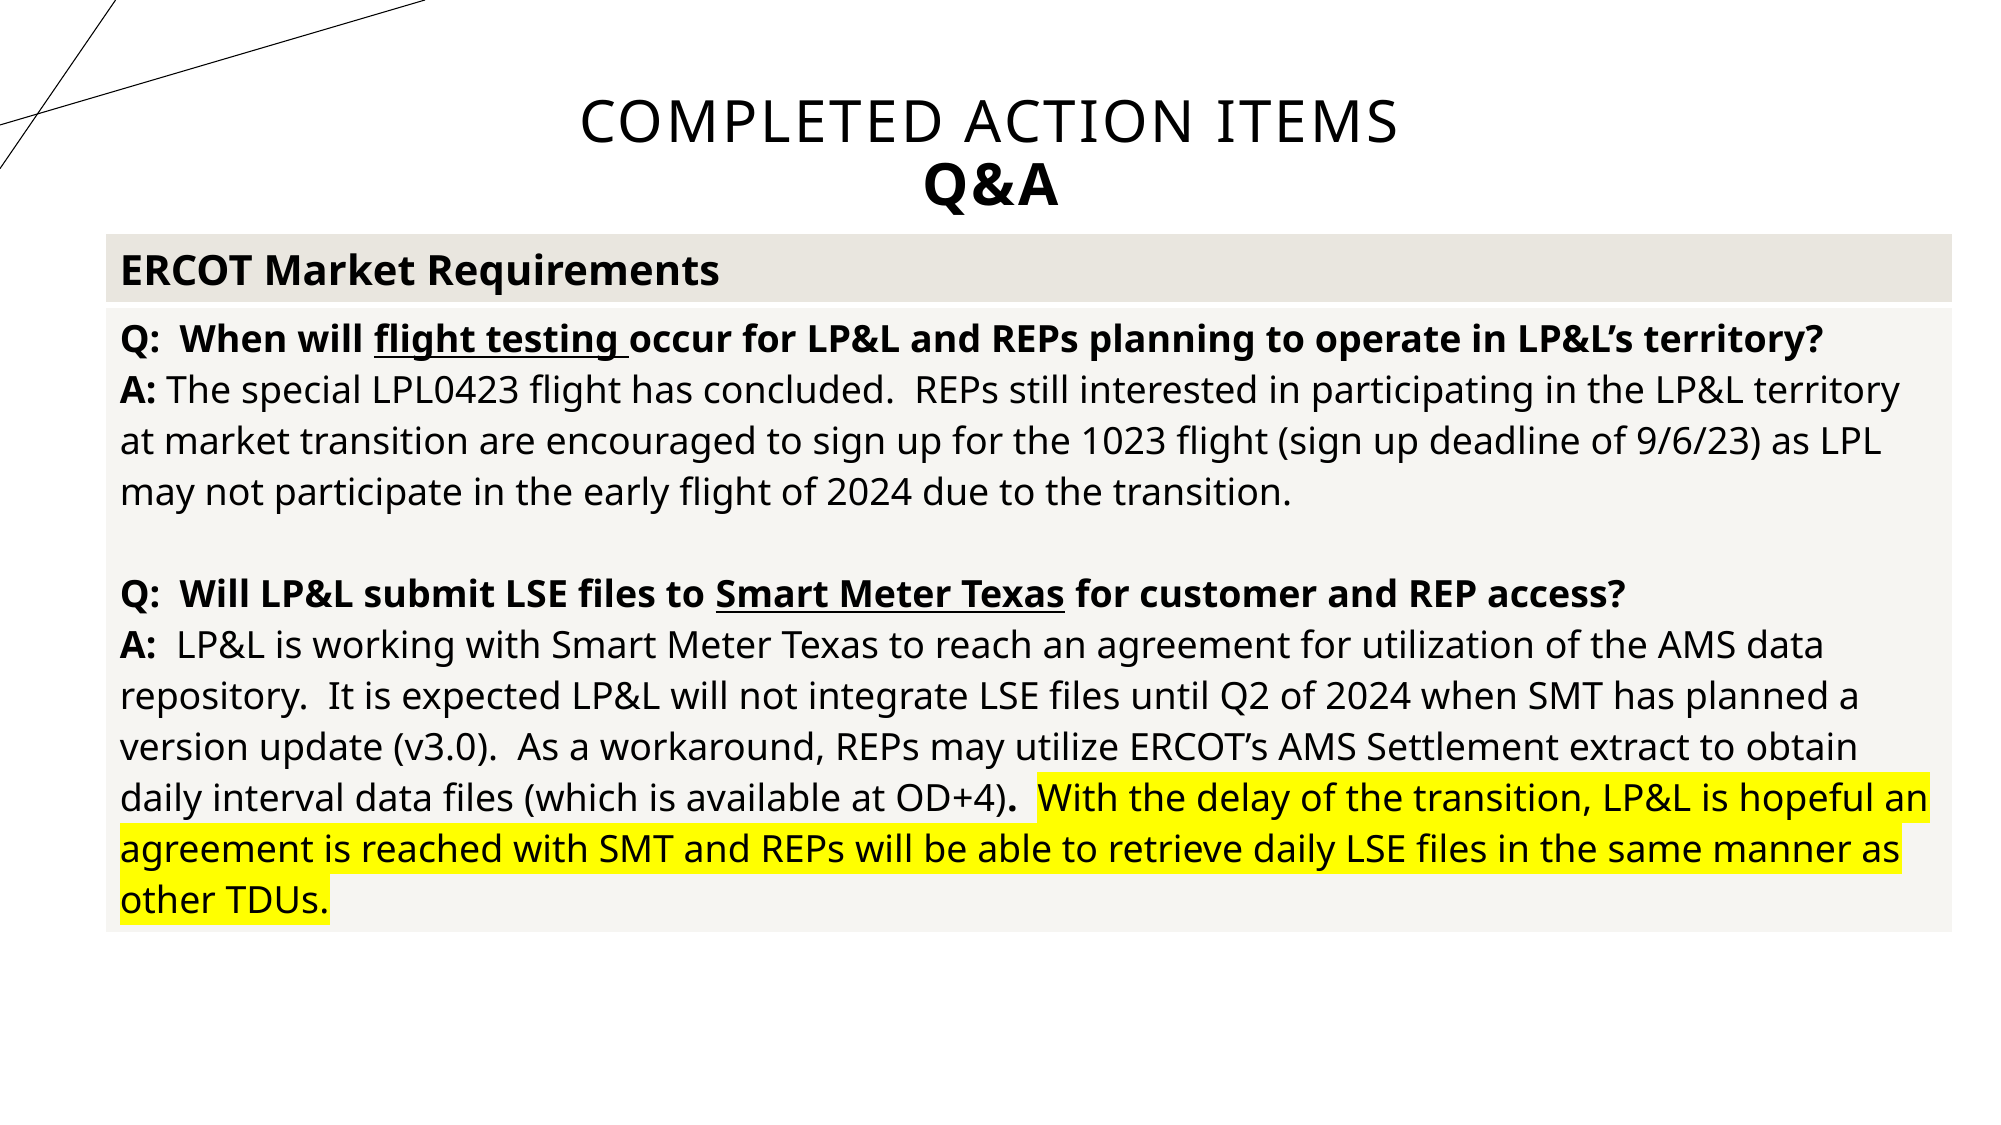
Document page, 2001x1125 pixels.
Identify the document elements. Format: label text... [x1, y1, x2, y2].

table_cell Q: When will flight testing occur for LP&L and REPs planning to operate in LP&L’s territory? A: The special LPL0423 flight has concluded. REPs still interested in participating in the LP&L territory at market transition are encouraged to sign up for the 1023 flight (sign up deadline of 9/6/23) as LPL may not participate in the early flight of 2024 due to the transition. Q: Will LP&L submit LSE files to Smart Meter Texas for customer and REP access? A: LP&L is working with Smart Meter Texas to reach an agreement for utilization of the AMS data repository. It is expected LP&L will not integrate LSE files until Q2 of 2024 when SMT has planned a version update (v3.0). As a workaround, REPs may utilize ERCOT’s AMS Settlement extract to obtain daily interval data files (which is available at OD+4). With the delay of the transition, LP&L is hopeful an agreement is reached with SMT and REPs will be able to retrieve daily LSE files in the same manner as other TDUs. [106, 308, 1952, 932]
table_header ERCOT Market Requirements [106, 234, 1952, 302]
title Completed Action Items Q&A [137, 46, 1863, 232]
